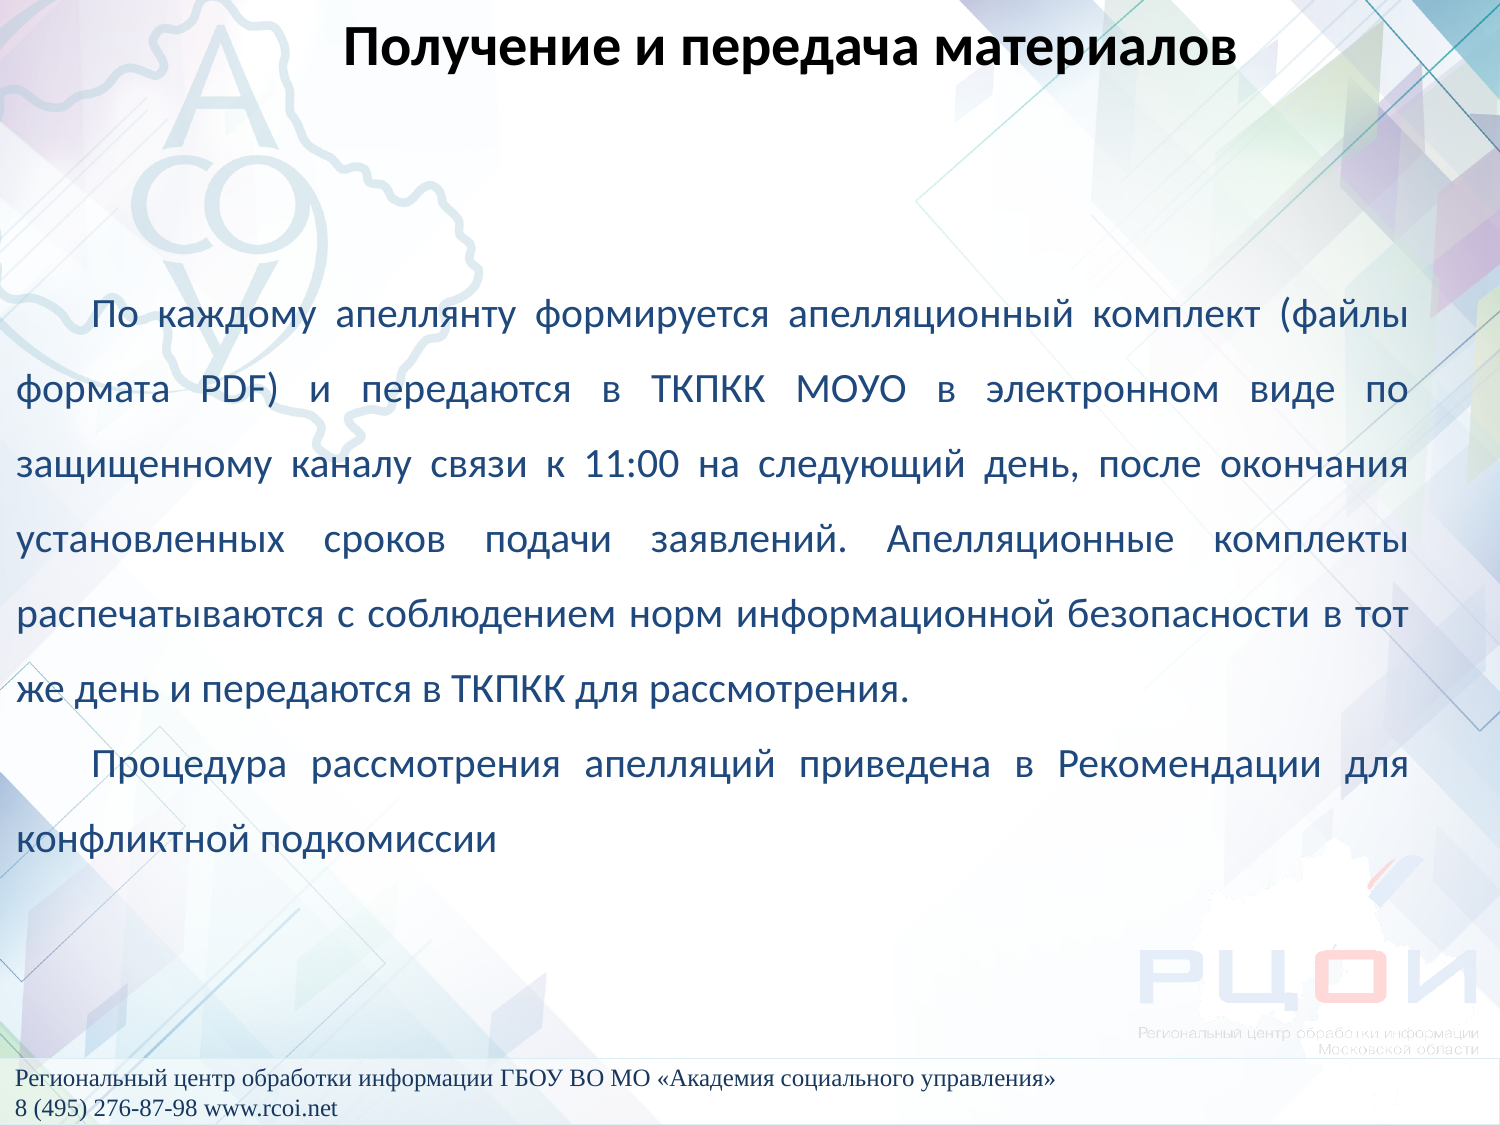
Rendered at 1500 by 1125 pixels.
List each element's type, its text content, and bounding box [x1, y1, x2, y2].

text_box Получение и передача материалов [236, 0, 1347, 114]
text_box По каждому апеллянту формируется апелляционный комплект (файлы формата PDF) и передаются в ТКПКК МОУО в электронном виде по защищенному каналу связи к 11:00 на следующий день, после окончания установленных сроков подачи заявлений. Апелляционные комплекты распечатываются с соблюдением норм информационной безопасности в тот же день и передаются в ТКПКК для рассмотрения. Процедура рассмотрения апелляций приведена в Рекомендации для конфликтной подкомиссии [1, 253, 1425, 951]
picture [0, 0, 1500, 1058]
